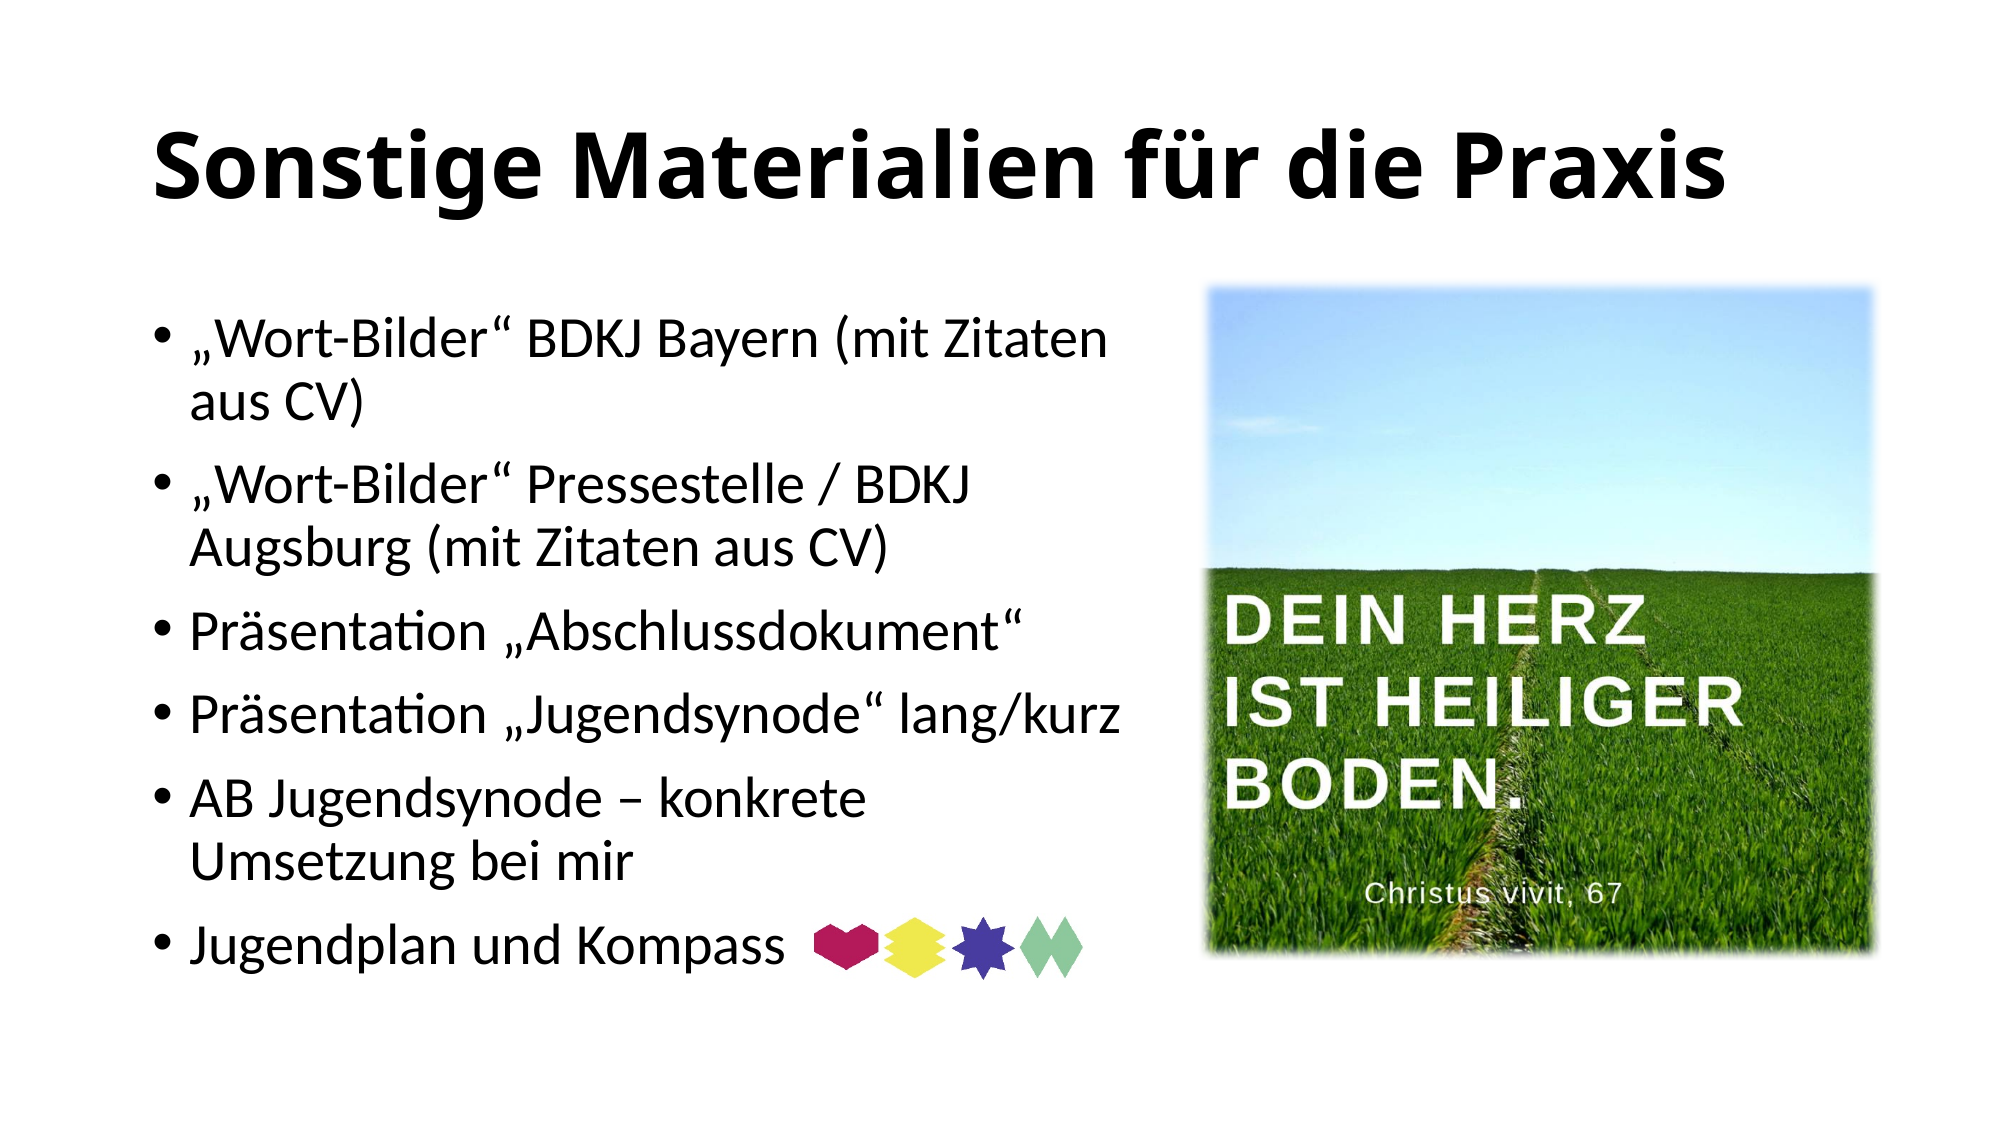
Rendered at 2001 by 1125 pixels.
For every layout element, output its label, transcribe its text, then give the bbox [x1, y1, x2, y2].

picture [1198, 277, 1882, 961]
list „Wort-Bilder“ BDKJ Bayern (mit Zitaten aus CV) „Wort-Bilder“ Pressestelle / BDKJ Augsburg (mit Zitaten aus CV) Präsentation „Abschlussdokument“ Präsentation „Jugendsynode“ lang/kurz AB Jugendsynode – konkrete Umsetzung bei mir Jugendplan und Kompass [137, 299, 1157, 1014]
picture [811, 911, 1085, 983]
title Sonstige Materialien für die Praxis [137, 59, 1863, 278]
